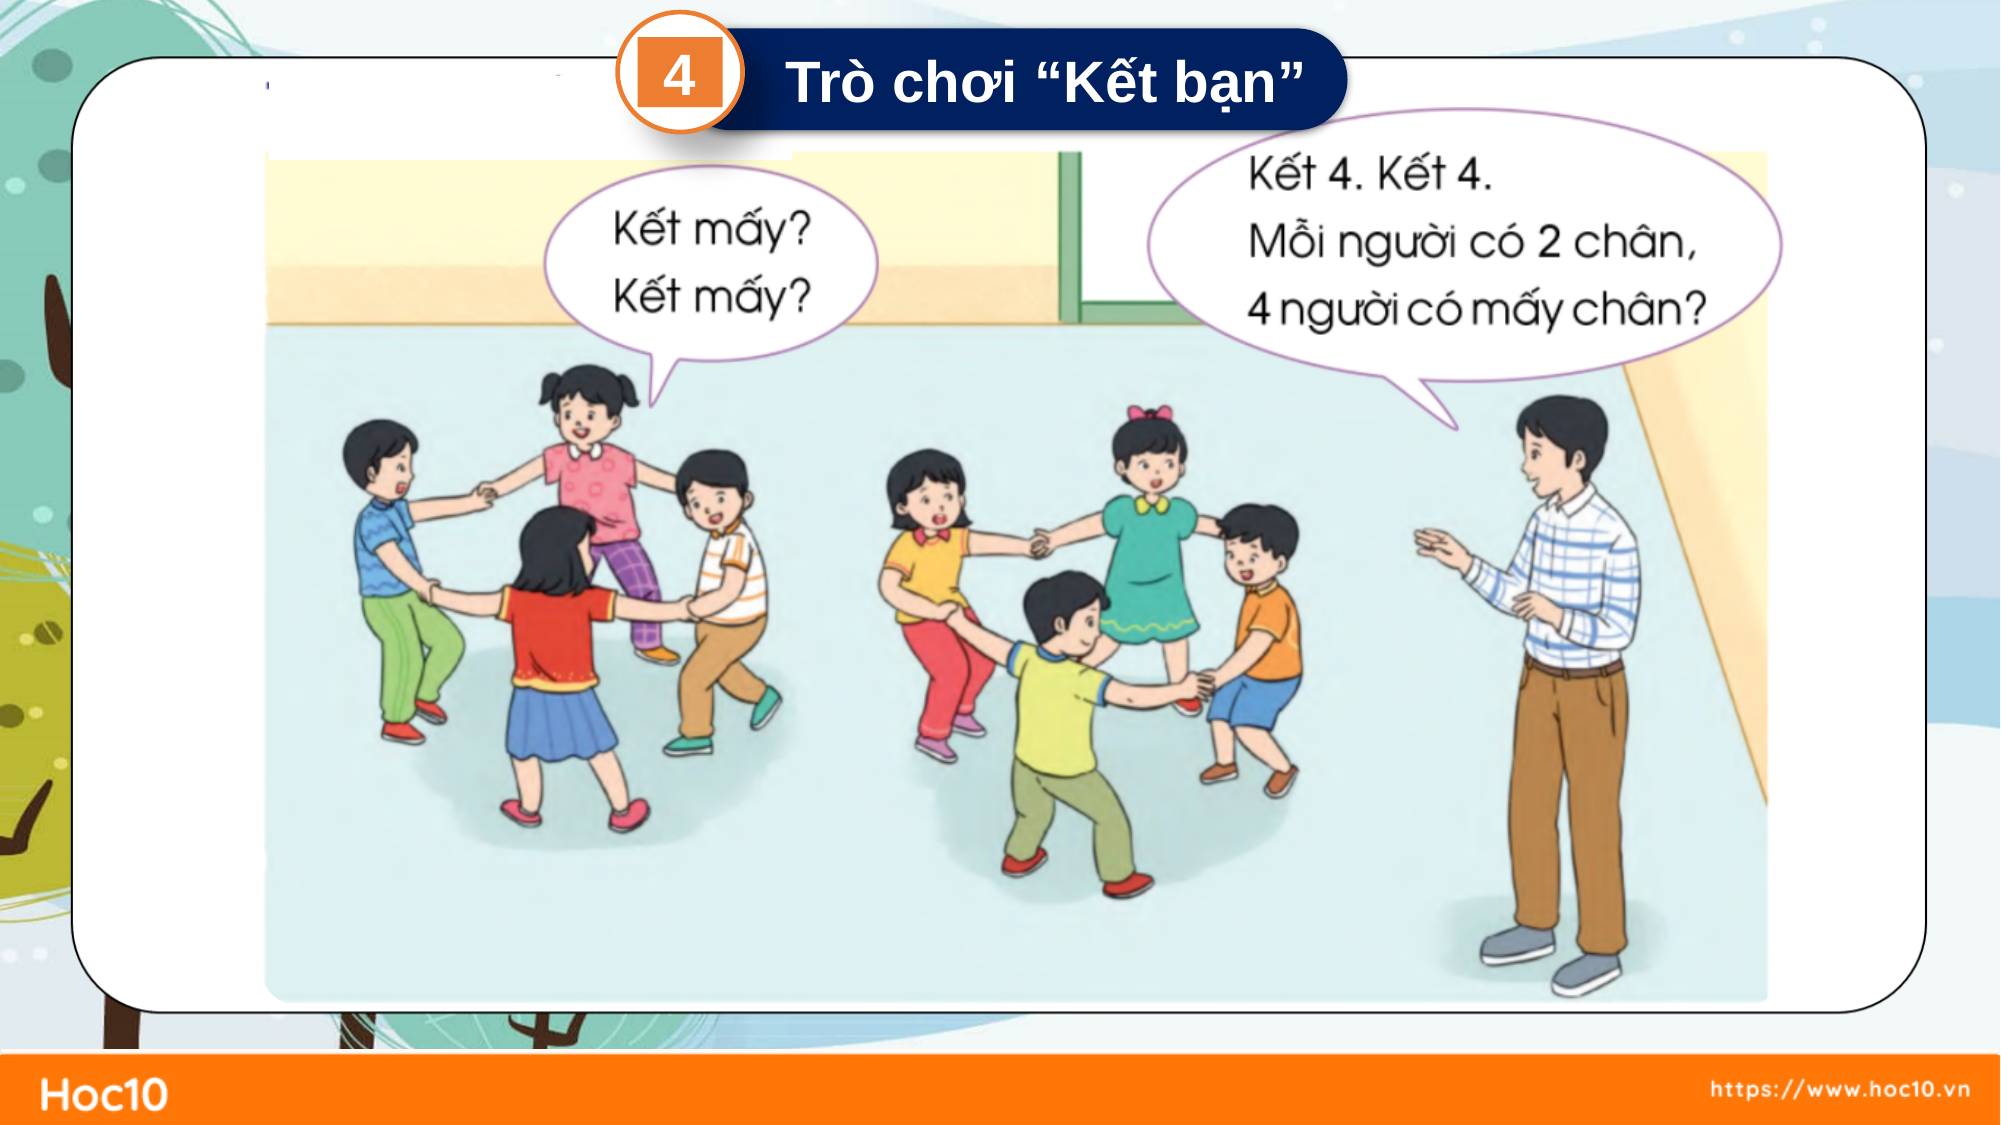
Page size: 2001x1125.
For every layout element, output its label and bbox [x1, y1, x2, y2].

text_box [617, 12, 743, 133]
picture [0, 0, 2001, 1125]
text_box [259, 62, 1785, 1006]
